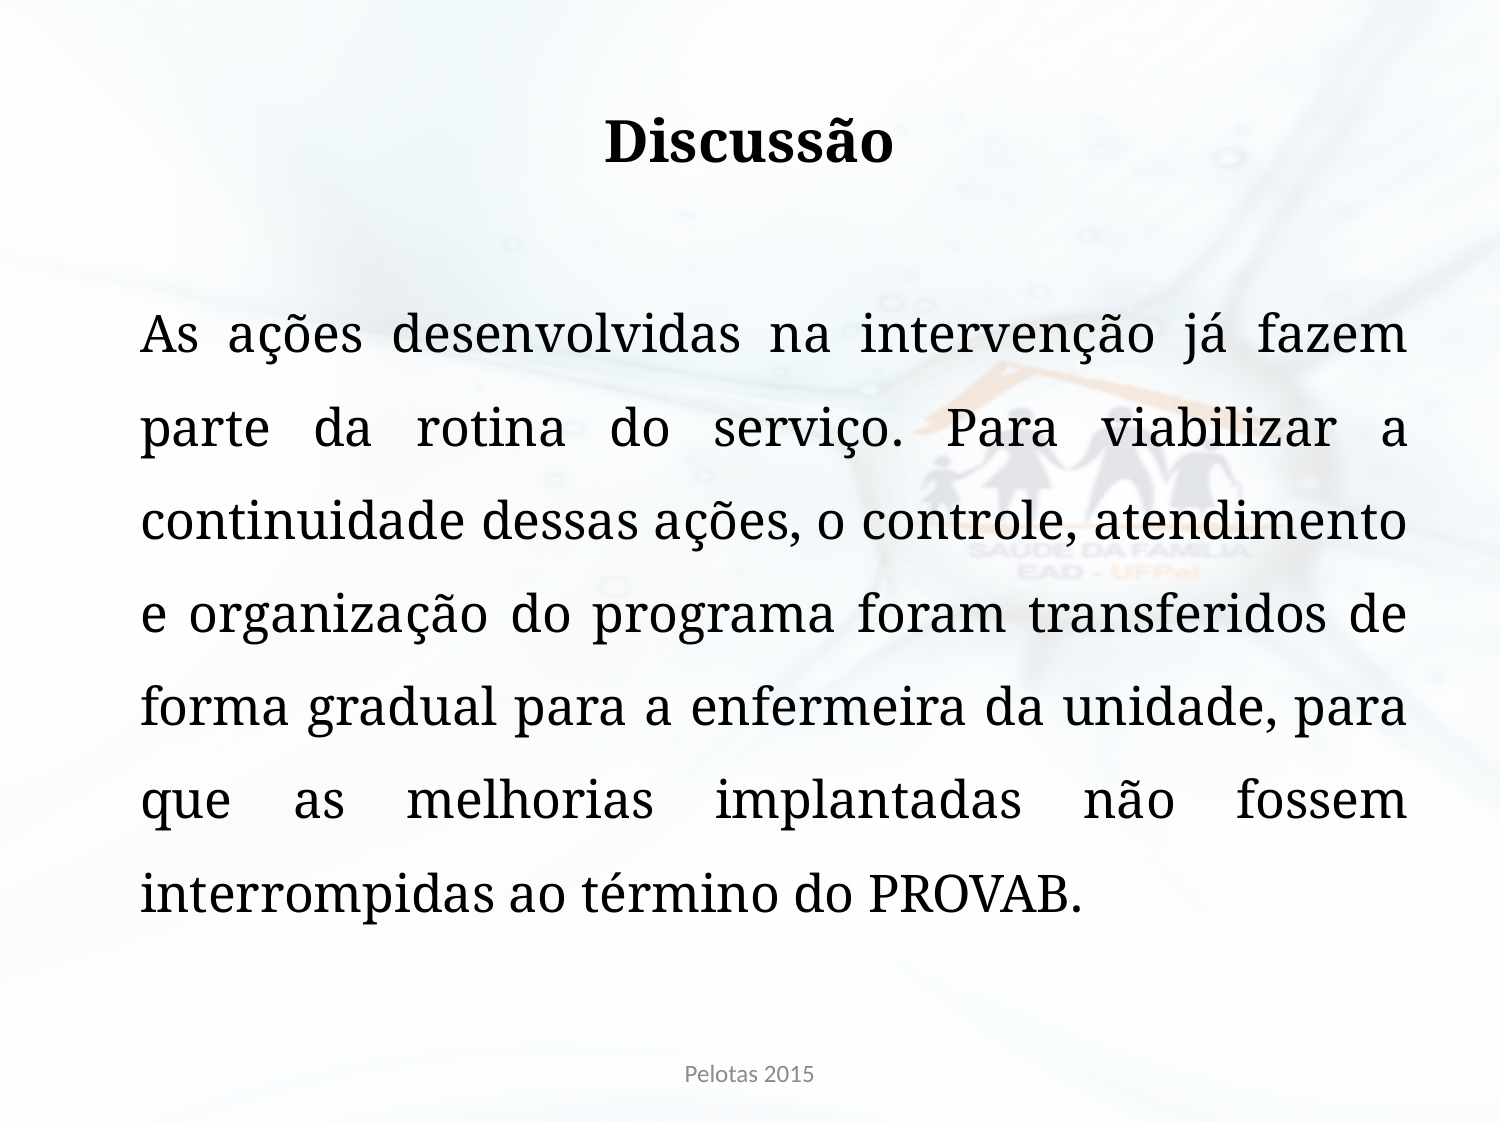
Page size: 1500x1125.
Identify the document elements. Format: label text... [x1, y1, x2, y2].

footer Pelotas 2015 [512, 1042, 988, 1103]
title Discussão [75, 45, 1425, 233]
list As ações desenvolvidas na intervenção já fazem parte da rotina do serviço. Para viabilizar a continuidade dessas ações, o controle, atendimento e organização do programa foram transferidos de forma gradual para a enfermeira da unidade, para que as melhorias implantadas não fossem interrompidas ao término do PROVAB. [75, 262, 1425, 1005]
